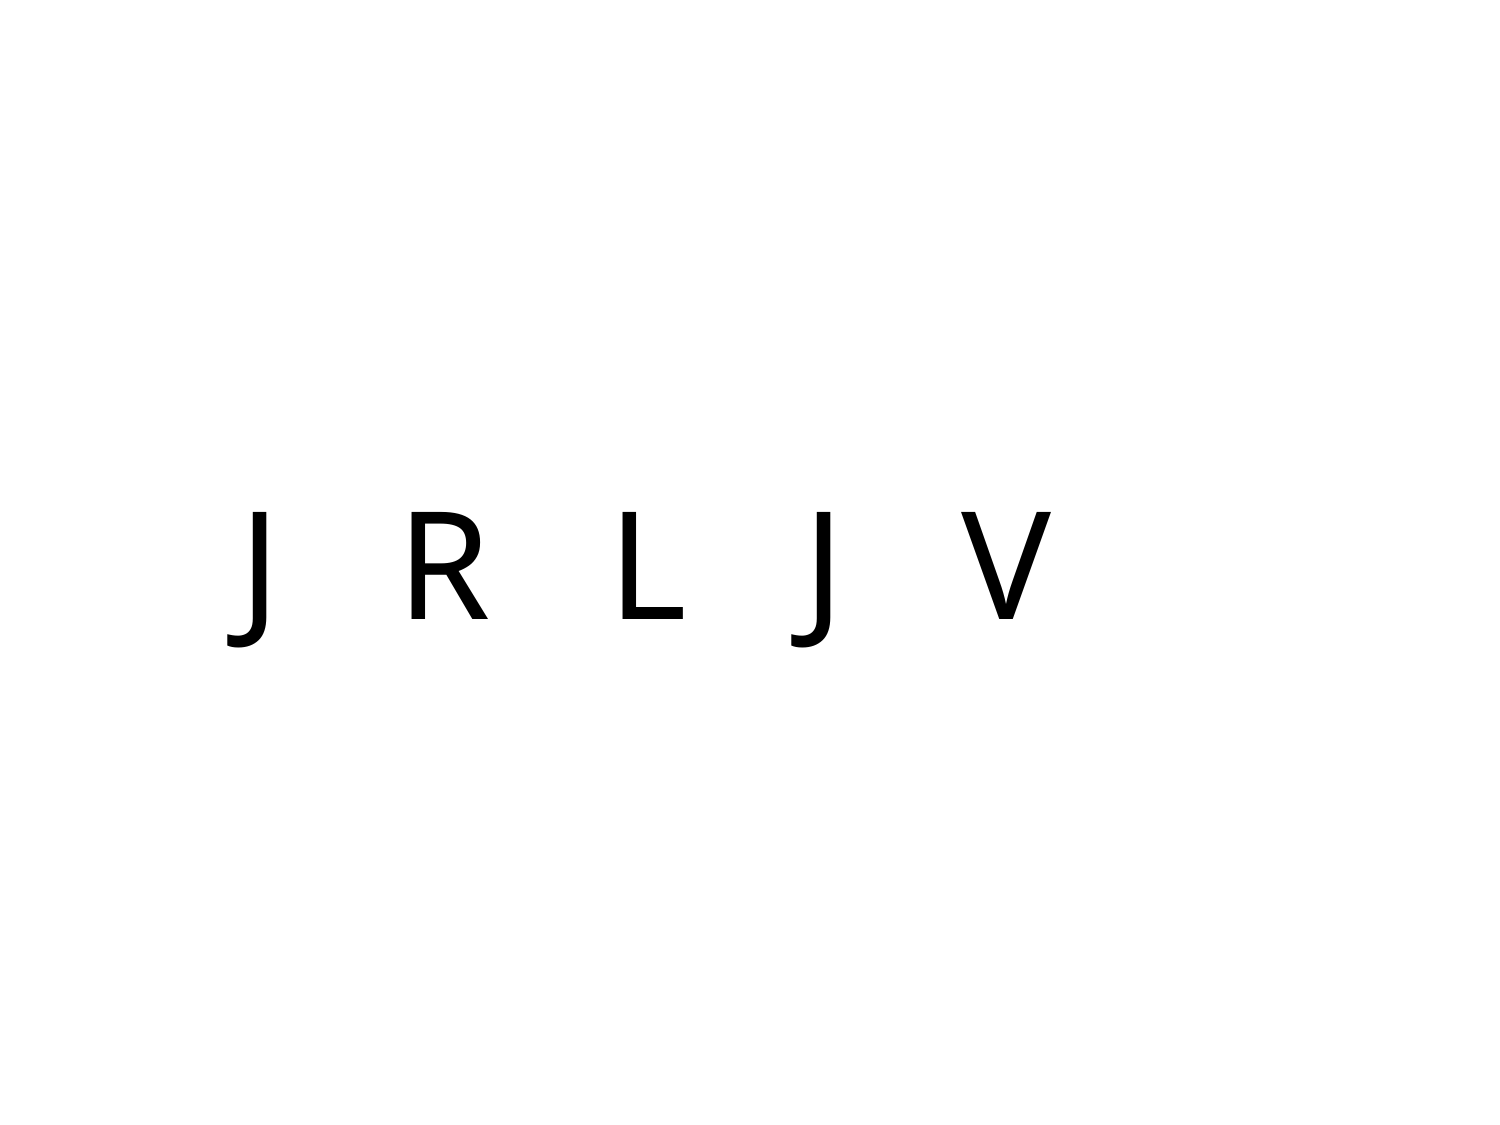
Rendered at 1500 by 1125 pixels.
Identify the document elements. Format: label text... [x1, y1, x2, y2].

text_box J R L J V [224, 462, 1334, 658]
